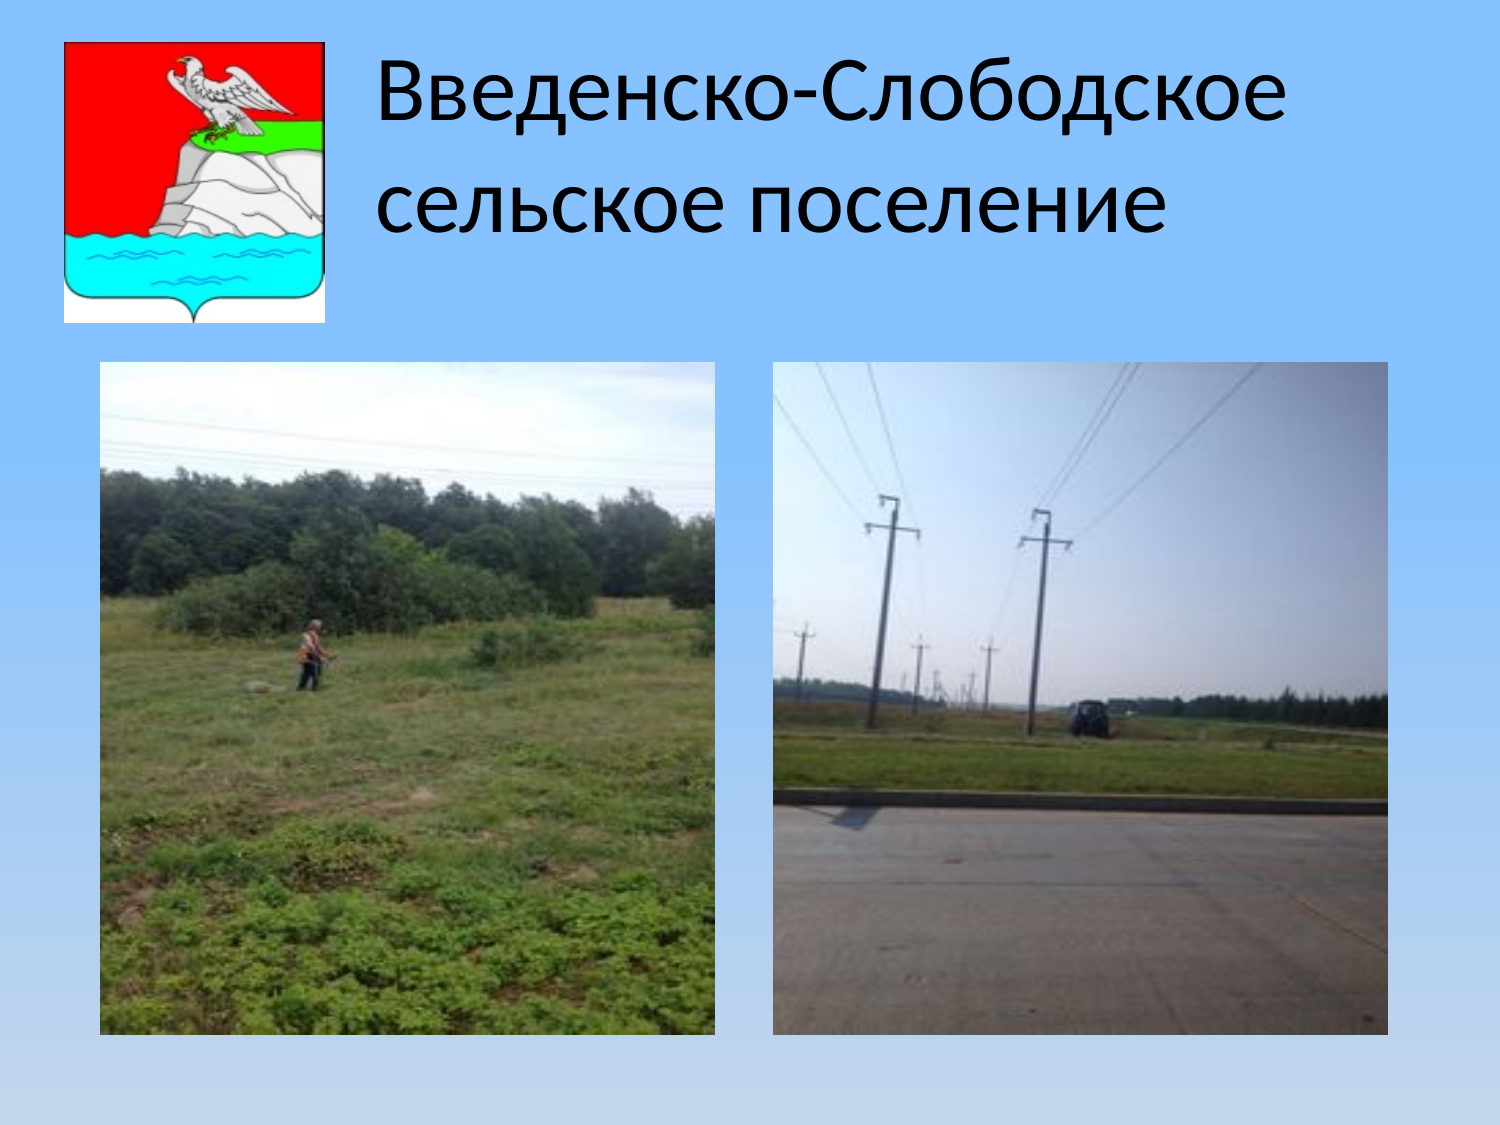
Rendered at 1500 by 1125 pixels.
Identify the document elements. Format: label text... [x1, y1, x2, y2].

text_box Введенско-Слободское сельское поселение [360, 19, 1474, 323]
picture [100, 362, 715, 1036]
picture [64, 42, 325, 323]
picture [773, 362, 1389, 1036]
